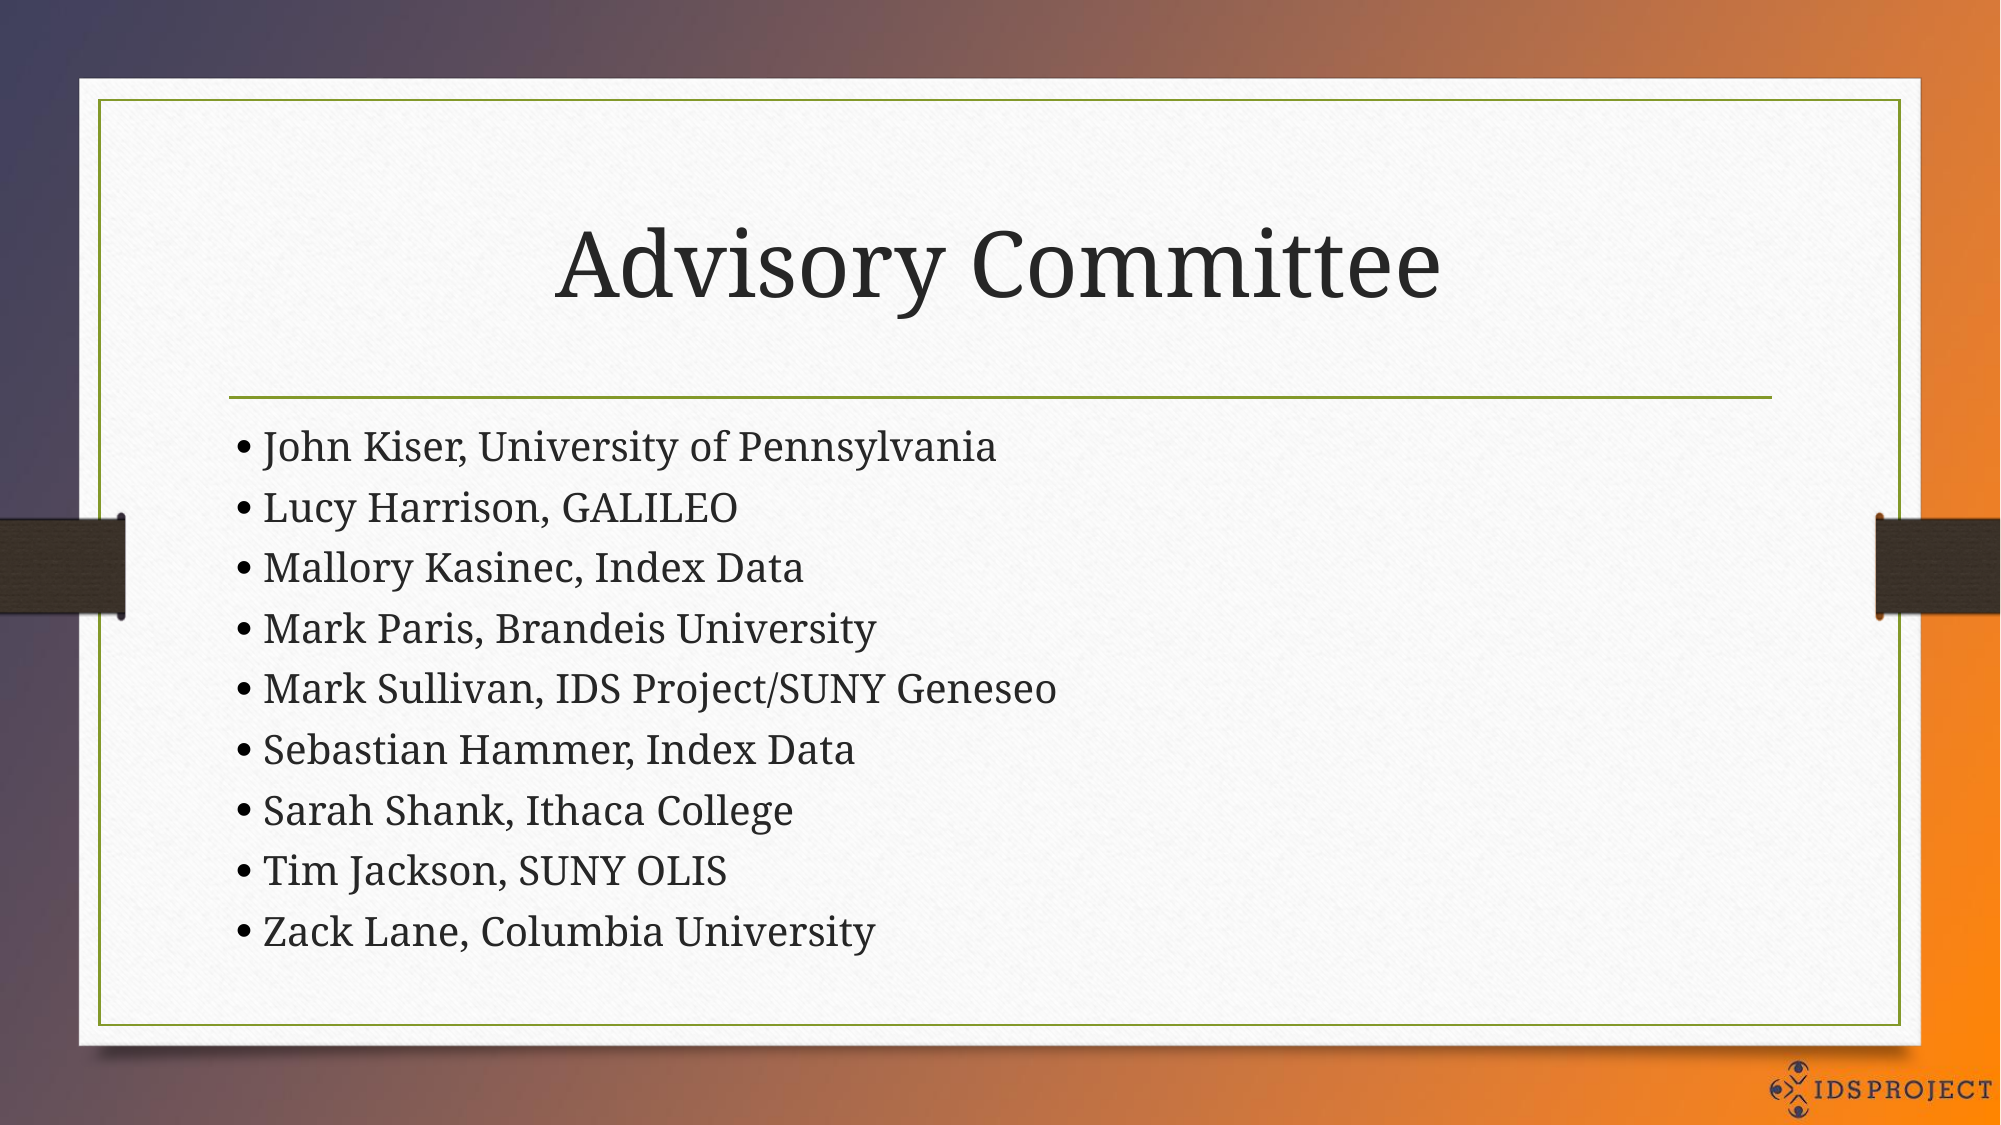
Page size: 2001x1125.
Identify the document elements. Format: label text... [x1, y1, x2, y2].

list John Kiser, University of Pennsylvania Lucy Harrison, GALILEO Mallory Kasinec, Index Data Mark Paris, Brandeis University Mark Sullivan, IDS Project/SUNY Geneseo Sebastian Hammer, Index Data Sarah Shank, Ithaca College Tim Jackson, SUNY OLIS Zack Lane, Columbia University [212, 419, 1788, 964]
title Advisory Committee [212, 161, 1788, 375]
picture [0, 0, 2001, 1125]
